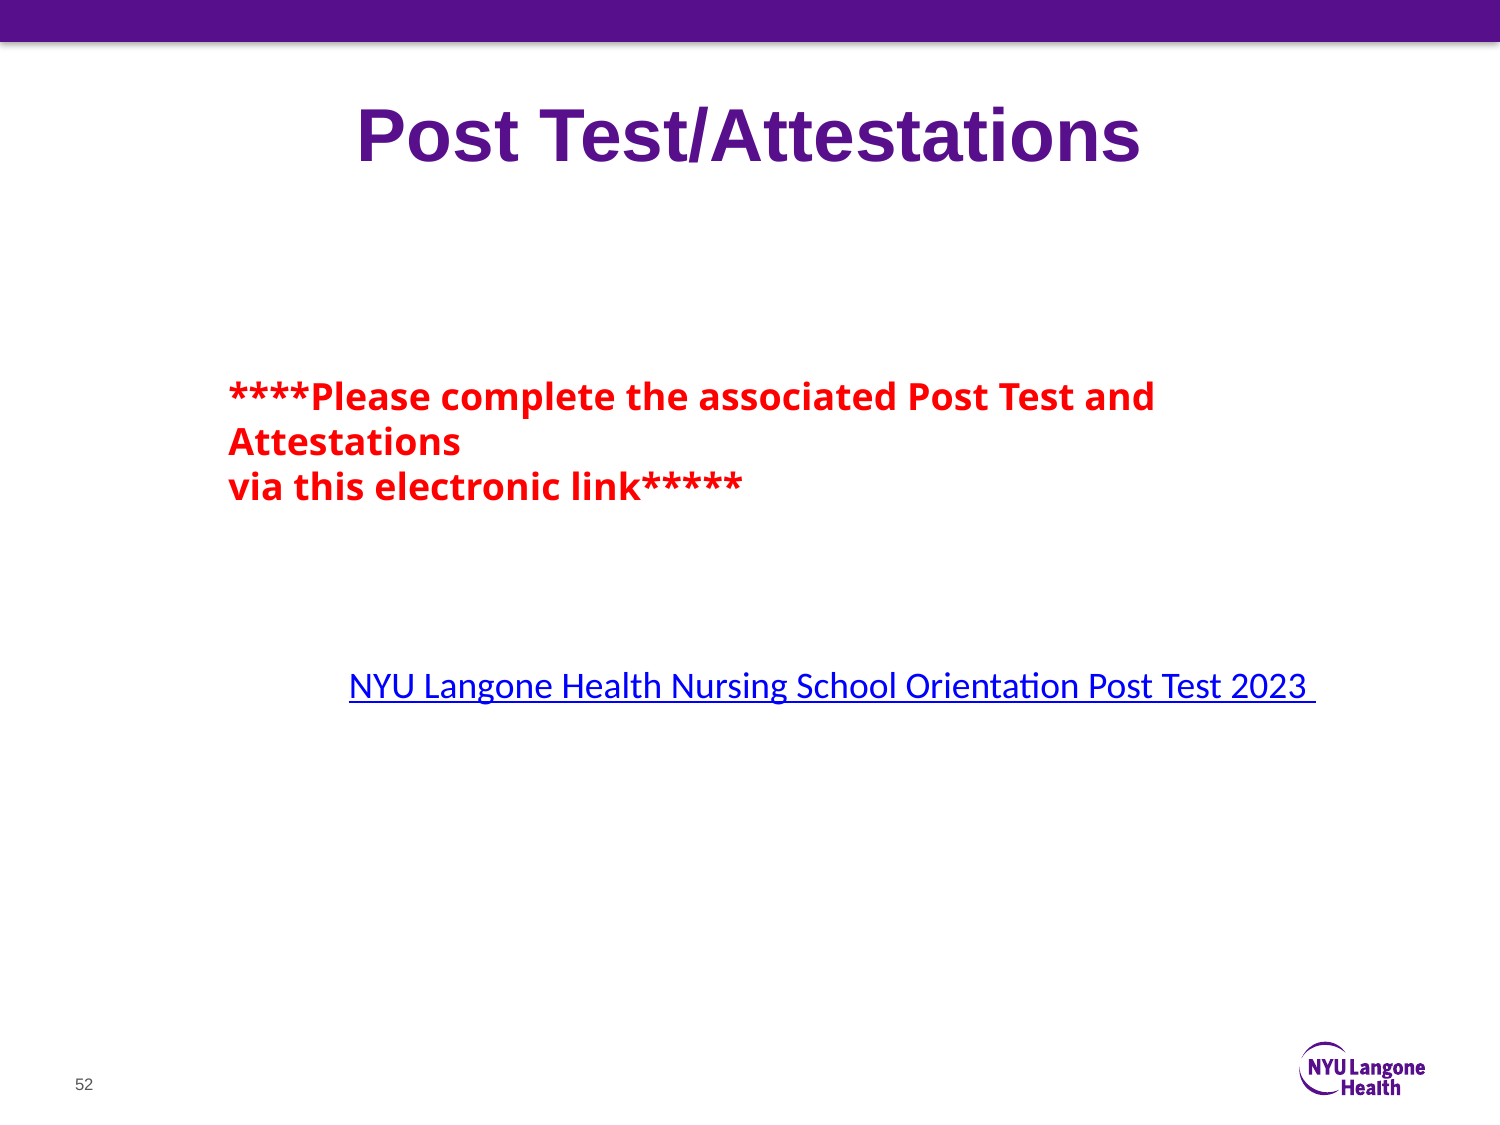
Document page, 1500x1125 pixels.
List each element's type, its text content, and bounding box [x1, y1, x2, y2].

text_box NYU Langone Health Nursing School Orientation Post Test 2023 [334, 653, 1333, 714]
slide_number 52 [75, 1073, 117, 1094]
text_box ****Please complete the associated Post Test and Attestations via this electronic link***** [213, 365, 1381, 696]
title Post Test/Attestations [75, 124, 1425, 177]
